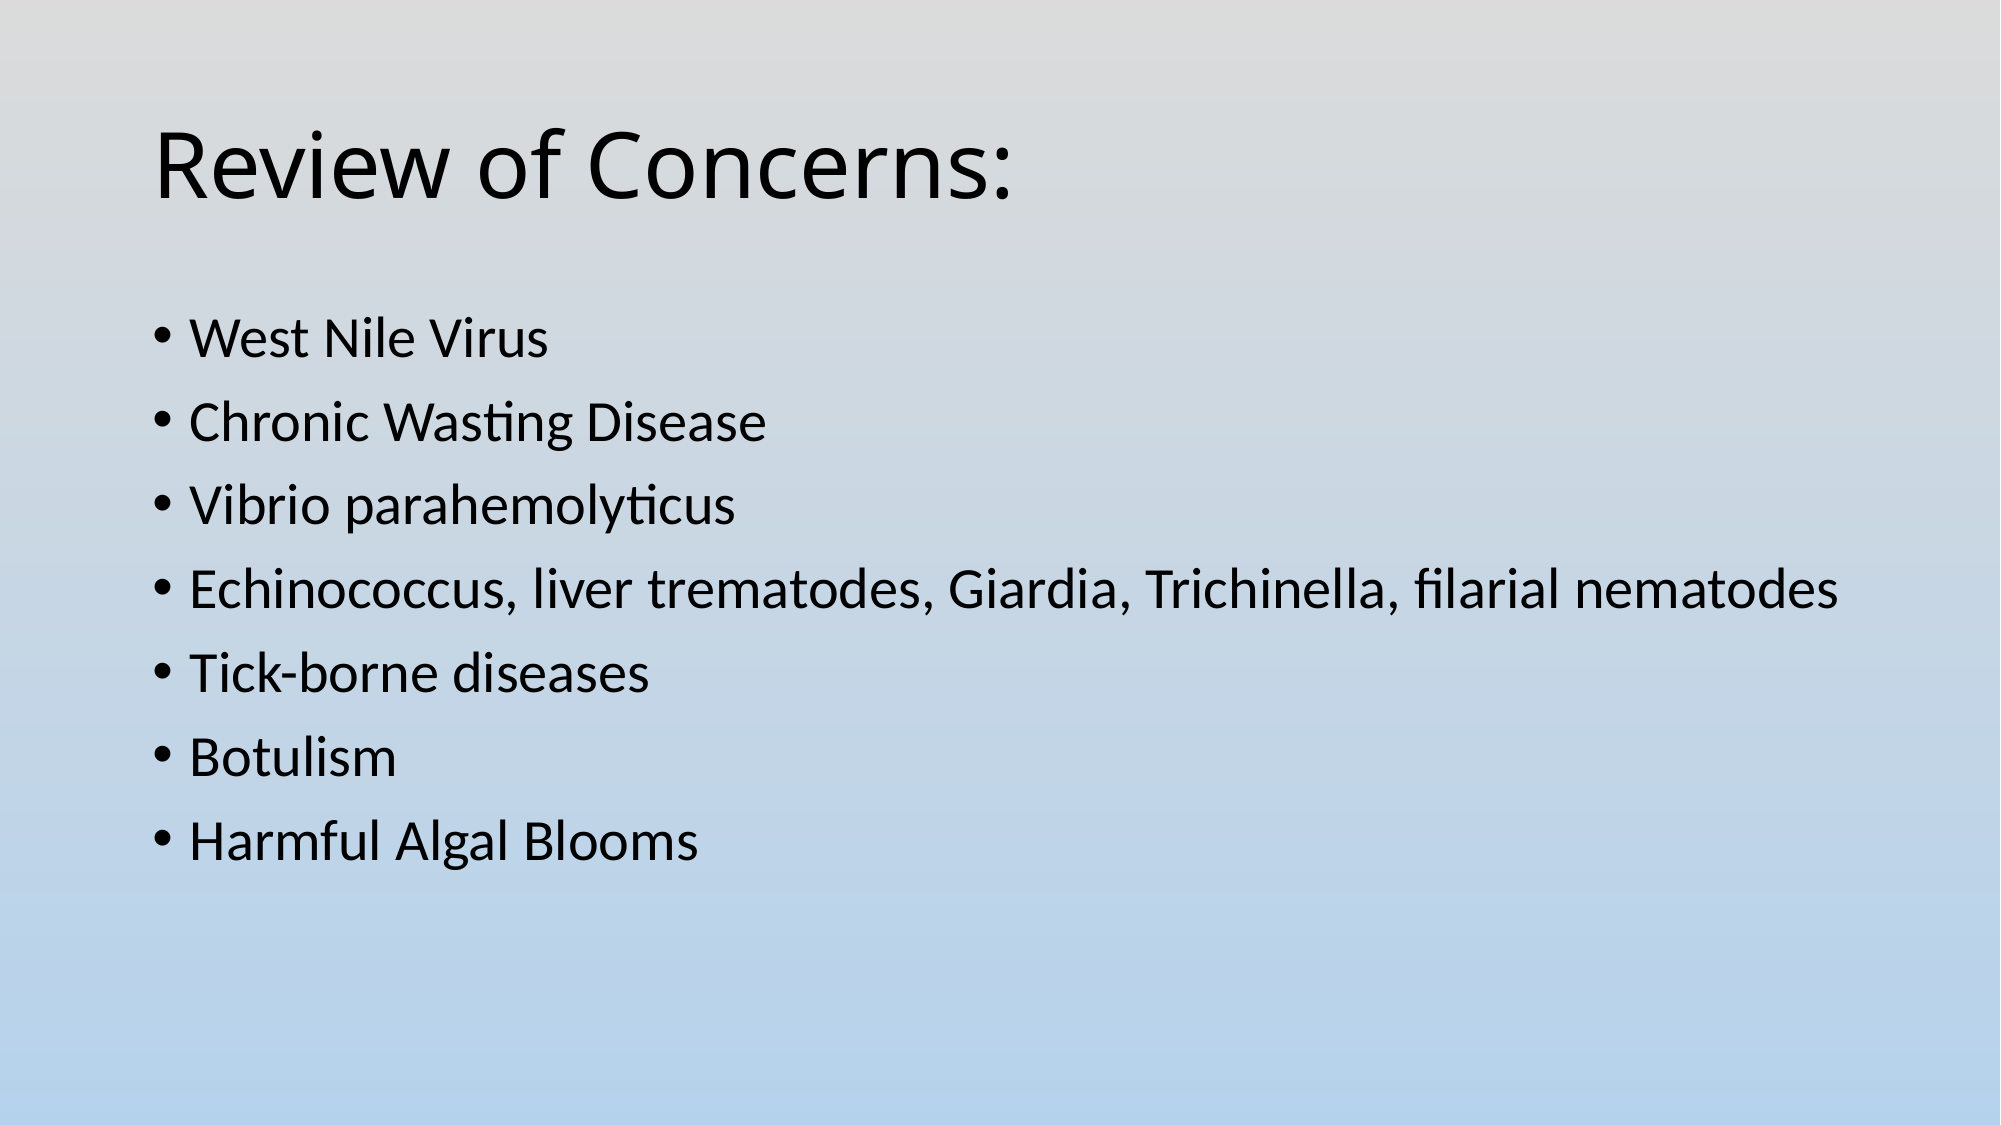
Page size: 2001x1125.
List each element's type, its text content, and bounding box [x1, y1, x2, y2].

list West Nile Virus Chronic Wasting Disease Vibrio parahemolyticus Echinococcus, liver trematodes, Giardia, Trichinella, filarial nematodes Tick-borne diseases Botulism Harmful Algal Blooms [137, 299, 1863, 1014]
title Review of Concerns: [137, 59, 1863, 278]
